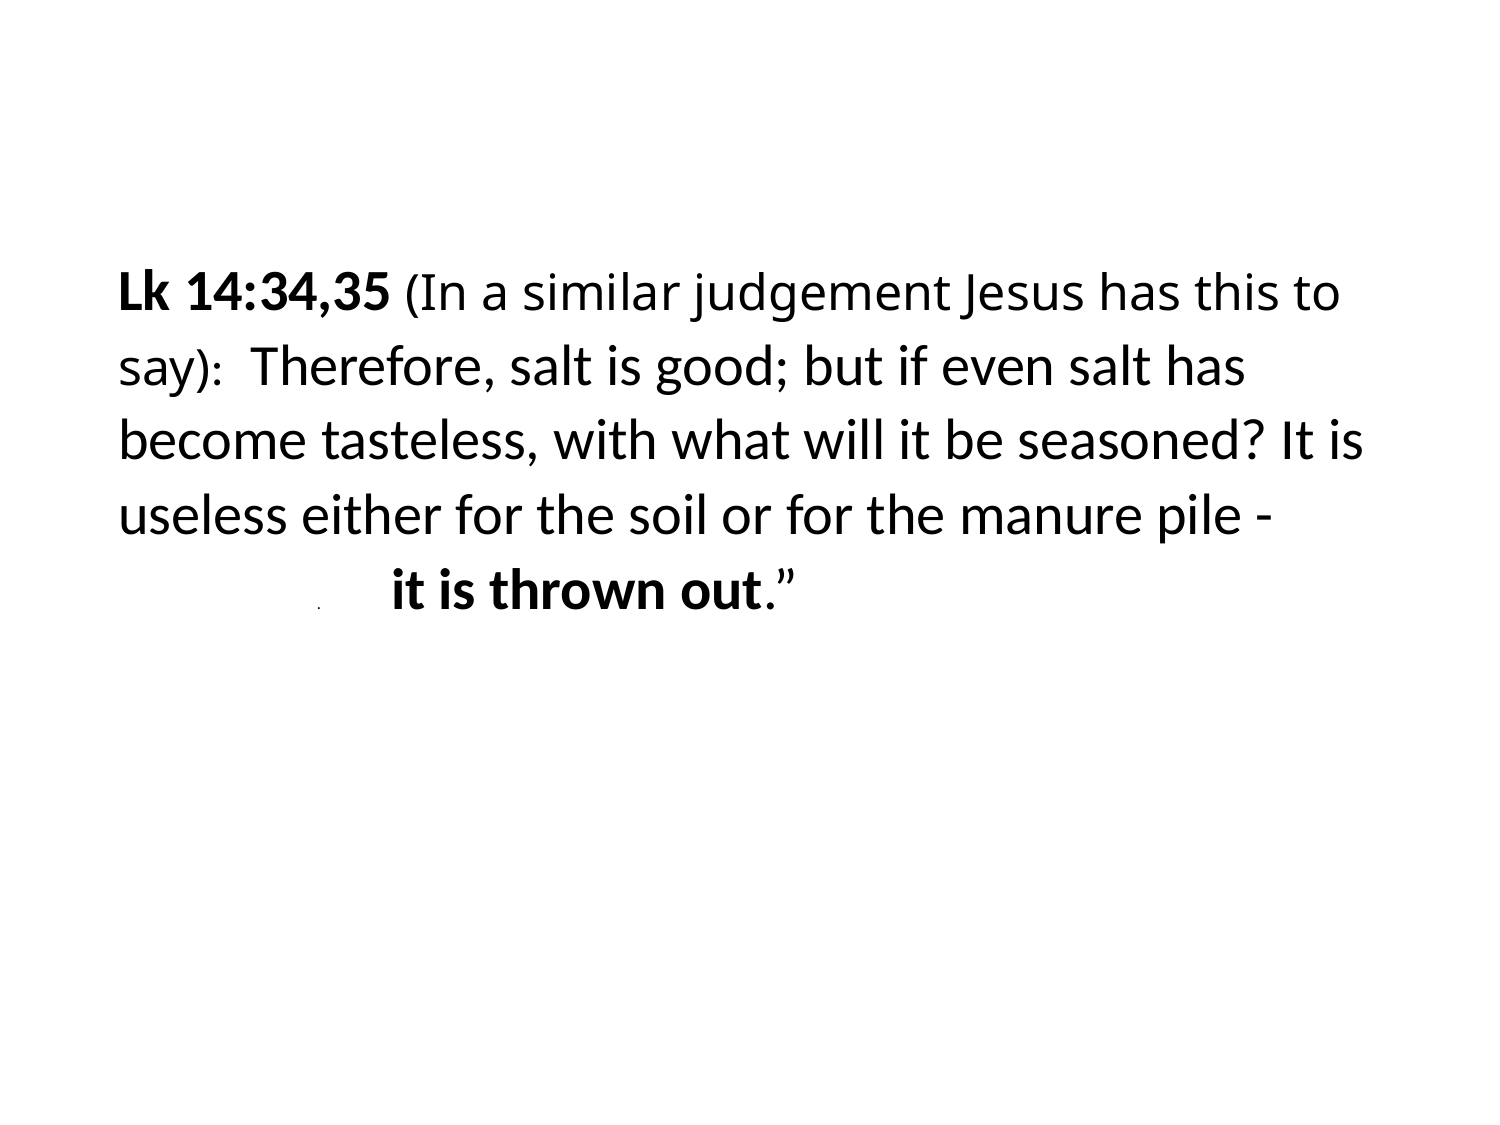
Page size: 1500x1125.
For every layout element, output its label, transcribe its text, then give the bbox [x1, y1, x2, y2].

list Lk 14:34,35 (In a similar judgement Jesus has this to say): Therefore, salt is good; but if even salt has become tasteless, with what will it be seasoned? It is useless either for the soil or for the manure pile - . it is thrown out.” [103, 62, 1397, 1029]
